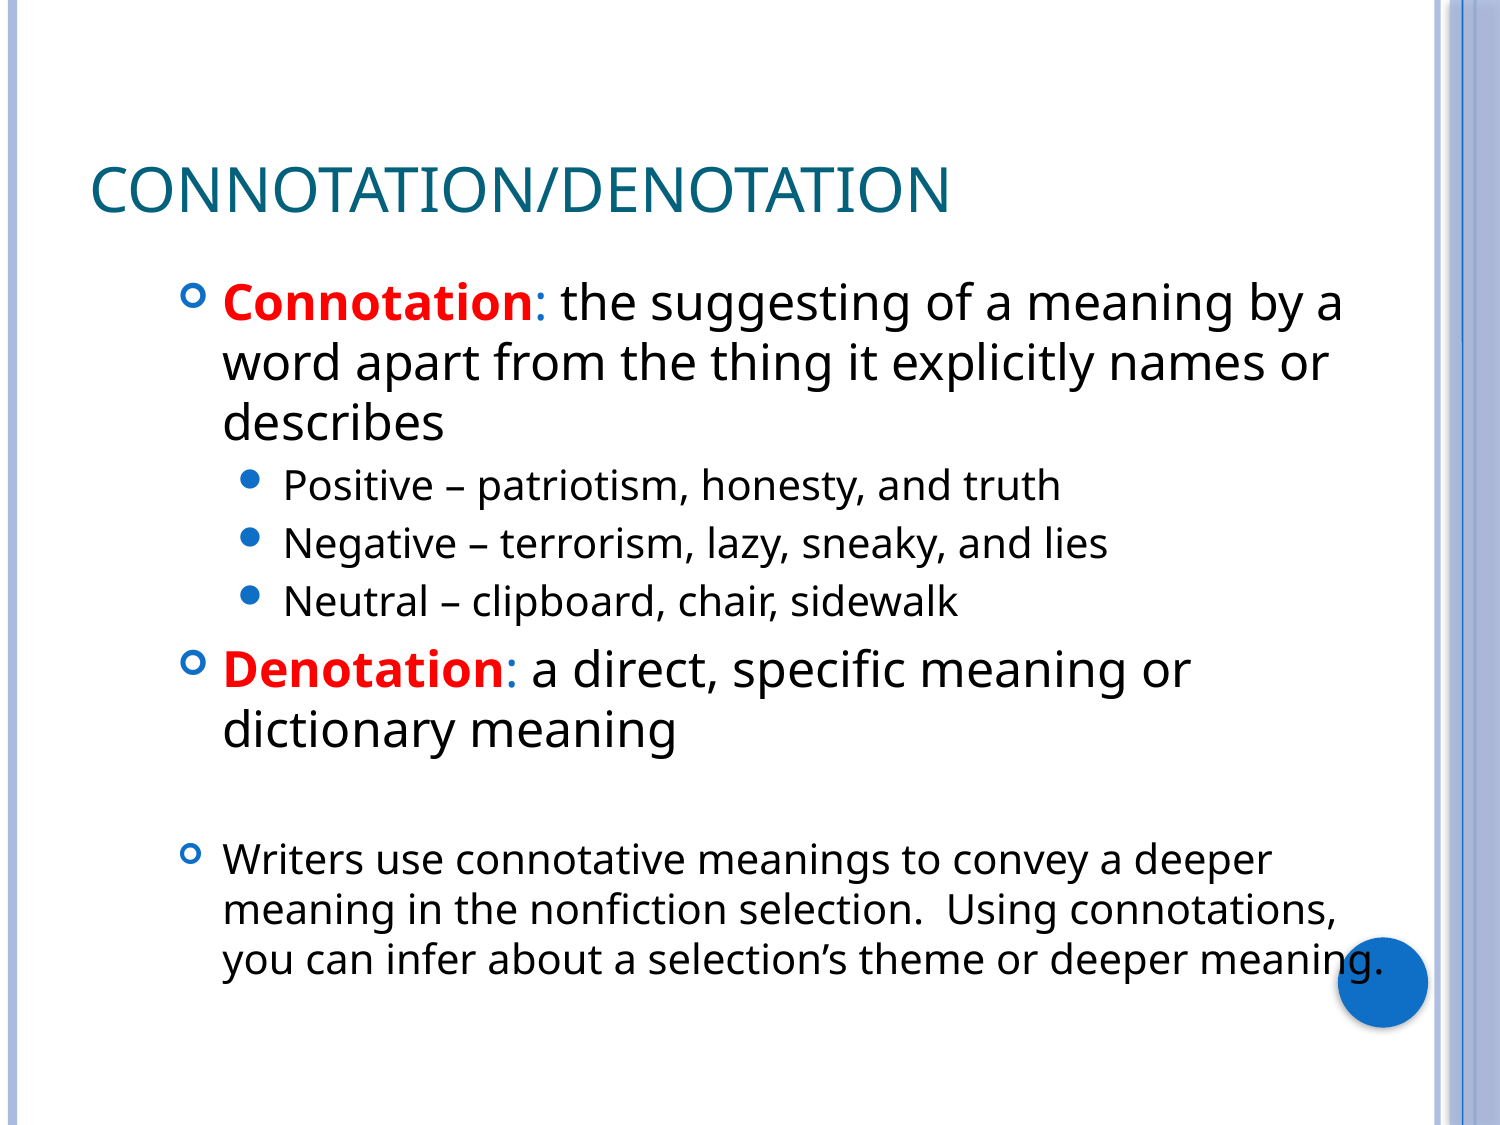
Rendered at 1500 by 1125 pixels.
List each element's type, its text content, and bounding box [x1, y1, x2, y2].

list Connotation: the suggesting of a meaning by a word apart from the thing it explicitly names or describes Positive – patriotism, honesty, and truth Negative – terrorism, lazy, sneaky, and lies Neutral – clipboard, chair, sidewalk Denotation: a direct, specific meaning or dictionary meaning Writers use connotative meanings to convey a deeper meaning in the nonfiction selection. Using connotations, you can infer about a selection’s theme or deeper meaning. [162, 262, 1401, 1076]
title Connotation/Denotation [75, 45, 1300, 233]
